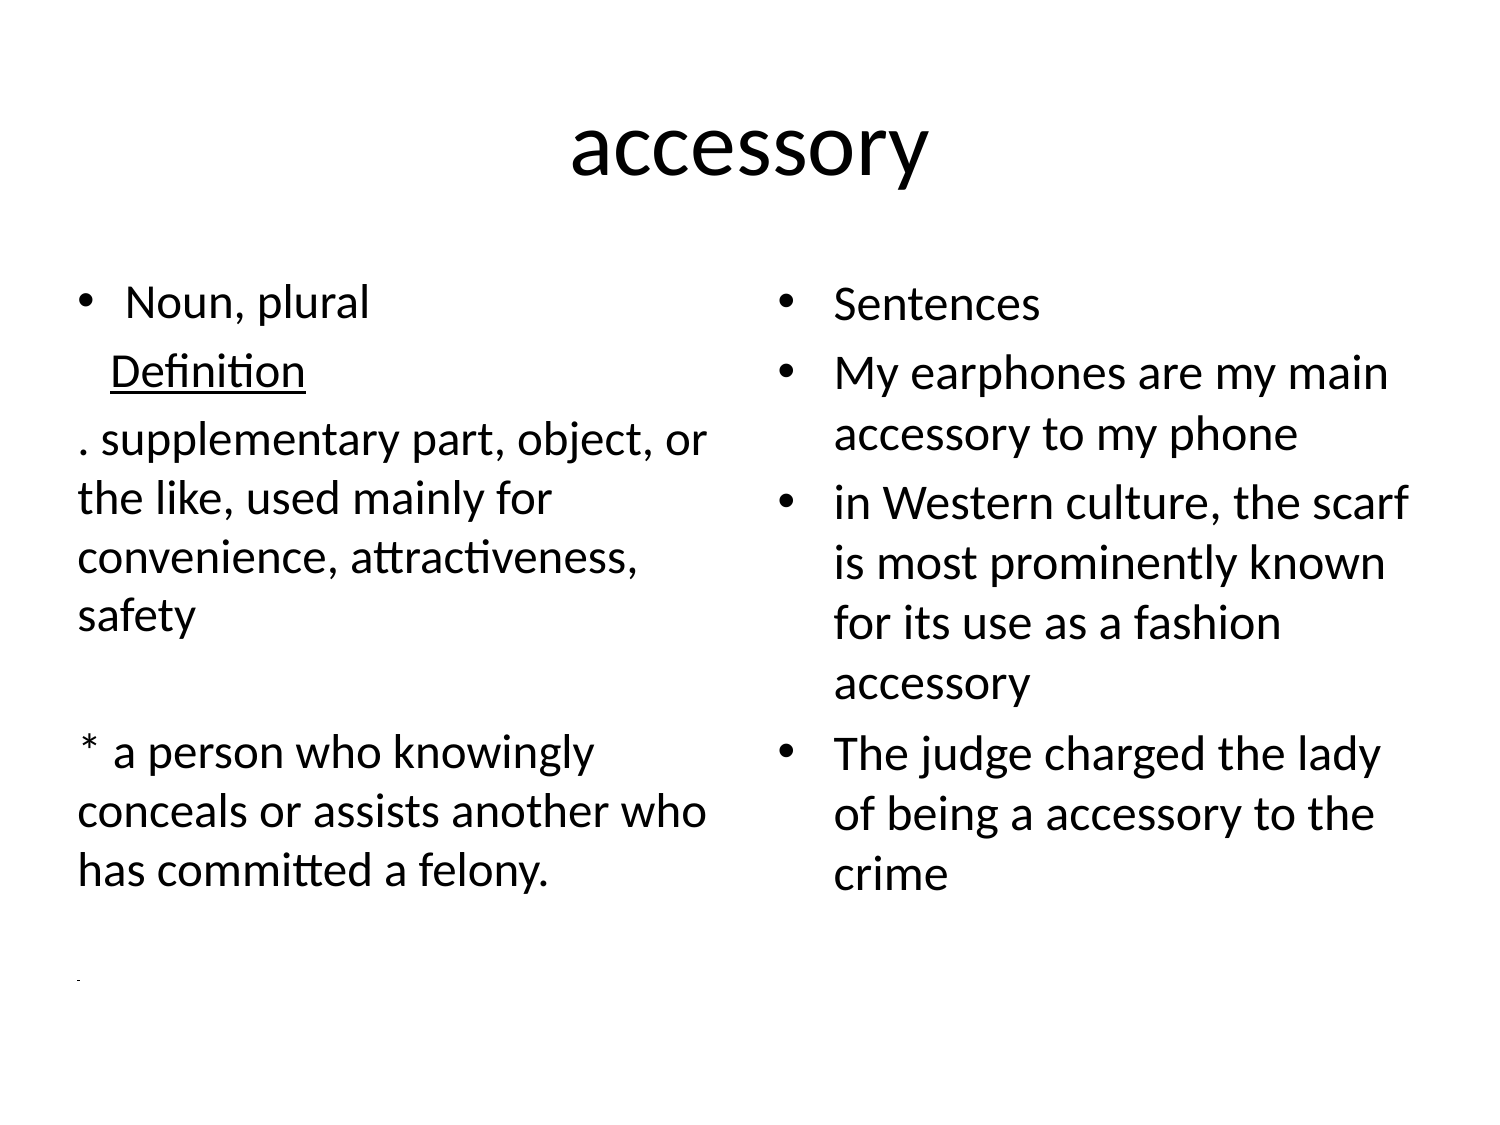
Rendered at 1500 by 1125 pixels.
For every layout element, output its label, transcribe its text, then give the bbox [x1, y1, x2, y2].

list Sentences My earphones are my main accessory to my phone in Western culture, the scarf is most prominently known for its use as a fashion accessory The judge charged the lady of being a accessory to the crime [762, 262, 1425, 1005]
title accessory [75, 45, 1425, 233]
list Noun, plural Definition . supplementary part, object, or the like, used mainly for convenience, attractiveness, safety * a person who knowingly conceals or assists another who has committed a felony. [62, 262, 725, 1005]
